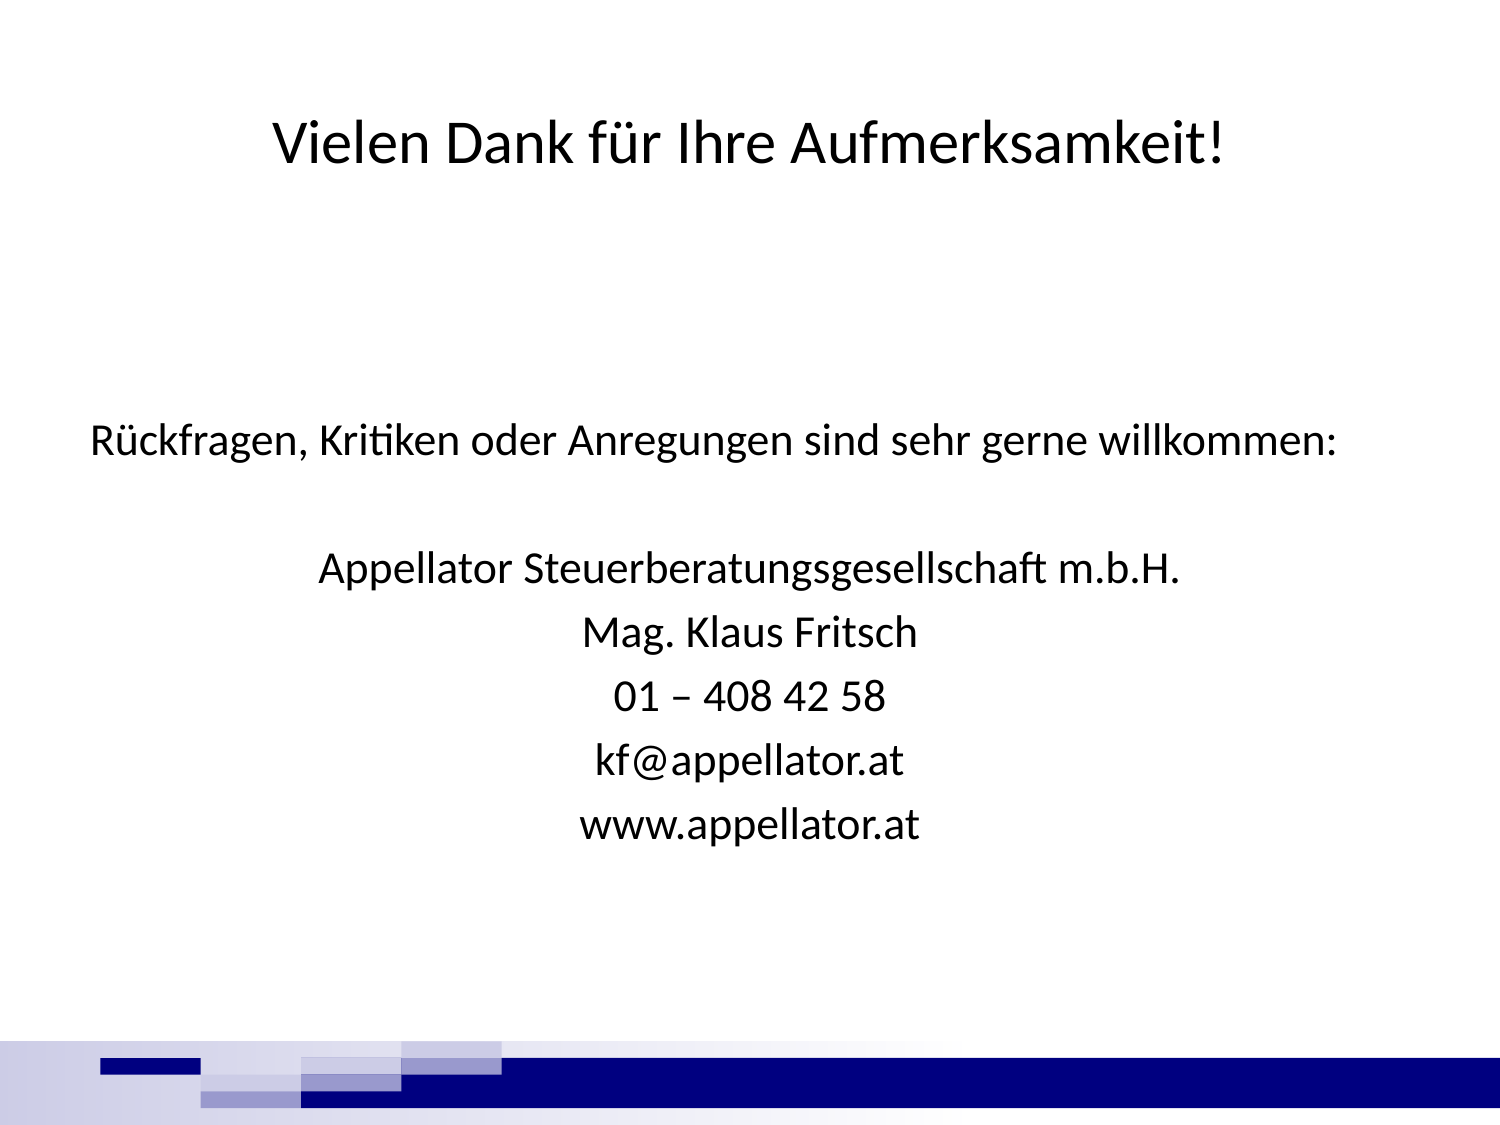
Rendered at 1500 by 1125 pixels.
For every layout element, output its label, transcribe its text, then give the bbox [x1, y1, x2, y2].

title Vielen Dank für Ihre Aufmerksamkeit! [75, 45, 1425, 209]
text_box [0, 1041, 1500, 1125]
list Rückfragen, Kritiken oder Anregungen sind sehr gerne willkommen: Appellator Steuerberatungsgesellschaft m.b.H. Mag. Klaus Fritsch 01 – 408 42 58 kf@appellator.at www.appellator.at [75, 209, 1425, 976]
